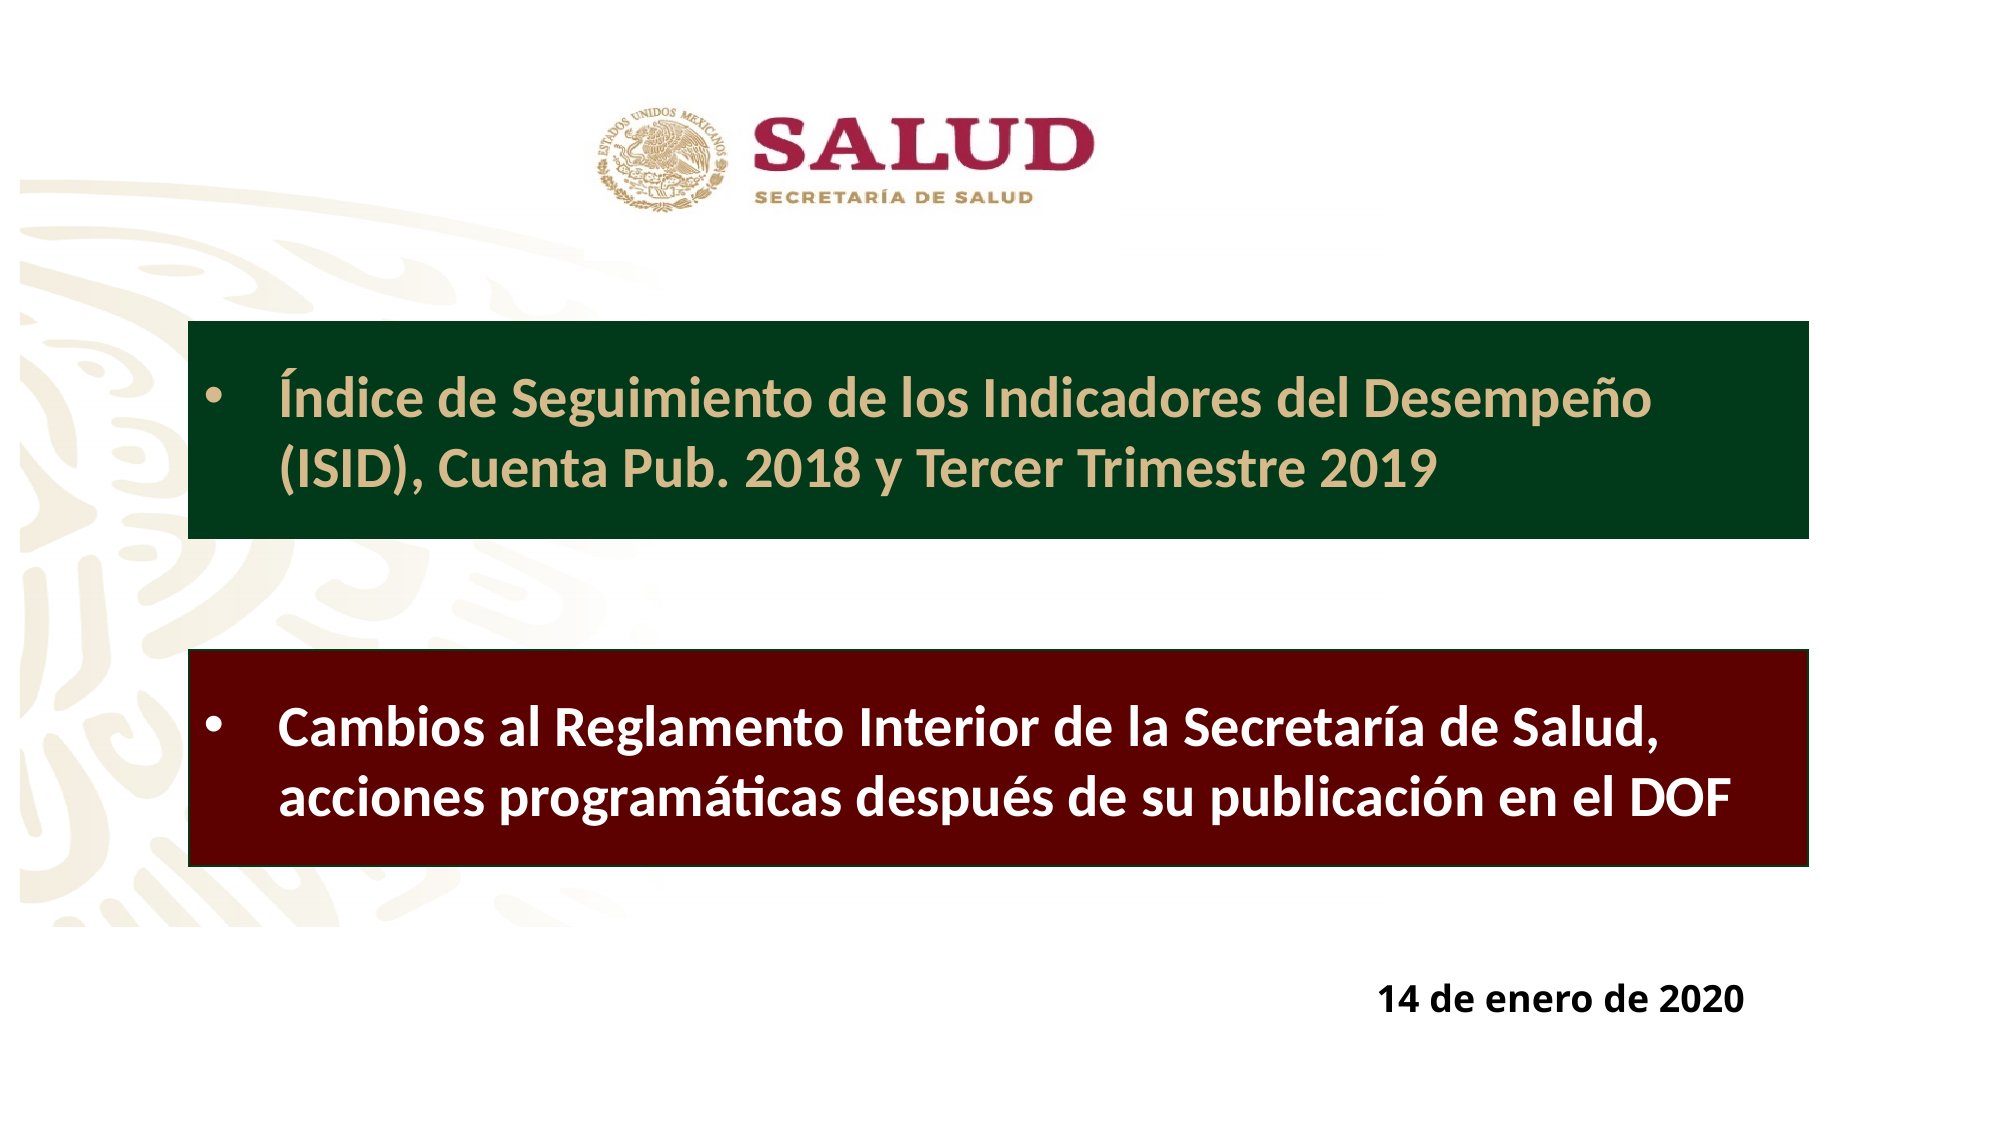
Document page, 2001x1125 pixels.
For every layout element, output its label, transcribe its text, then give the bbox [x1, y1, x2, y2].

picture [19, 82, 1396, 927]
text_box 14 de enero de 2020 [1361, 968, 1801, 1028]
text_box Cambios al Reglamento Interior de la Secretaría de Salud, acciones programáticas después de su publicación en el DOF [1396, 649, 1809, 867]
text_box Índice de Seguimiento de los Indicadores del Desempeño (ISID), Cuenta Pub. 2018 y Tercer Trimestre 2019 [1396, 321, 1809, 539]
